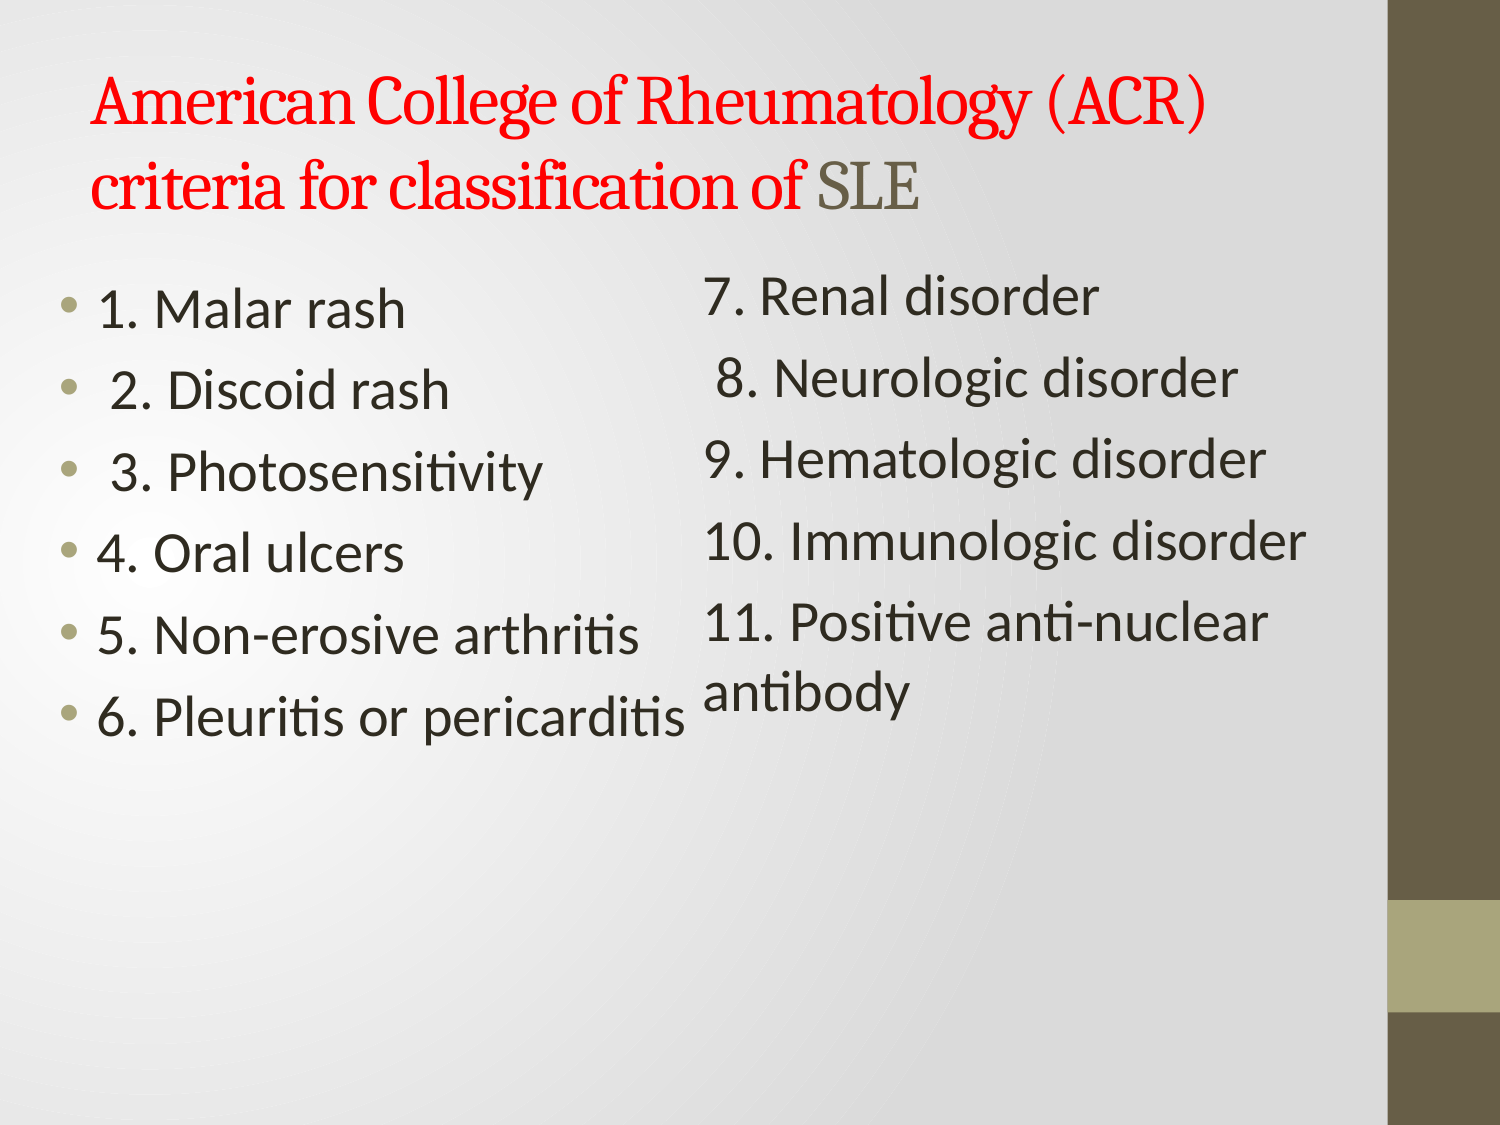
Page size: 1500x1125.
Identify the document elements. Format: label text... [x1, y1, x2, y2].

title American College of Rheumatology (ACR) criteria for classification of SLE [75, 45, 1325, 233]
list 1. Malar rash 2. Discoid rash 3. Photosensitivity 4. Oral ulcers 5. Non-erosive arthritis 6. Pleuritis or pericarditis [24, 262, 687, 1005]
list 7. Renal disorder 8. Neurologic disorder 9. Hematologic disorder 10. Immunologic disorder 11. Positive anti-nuclear antibody [687, 249, 1325, 1005]
